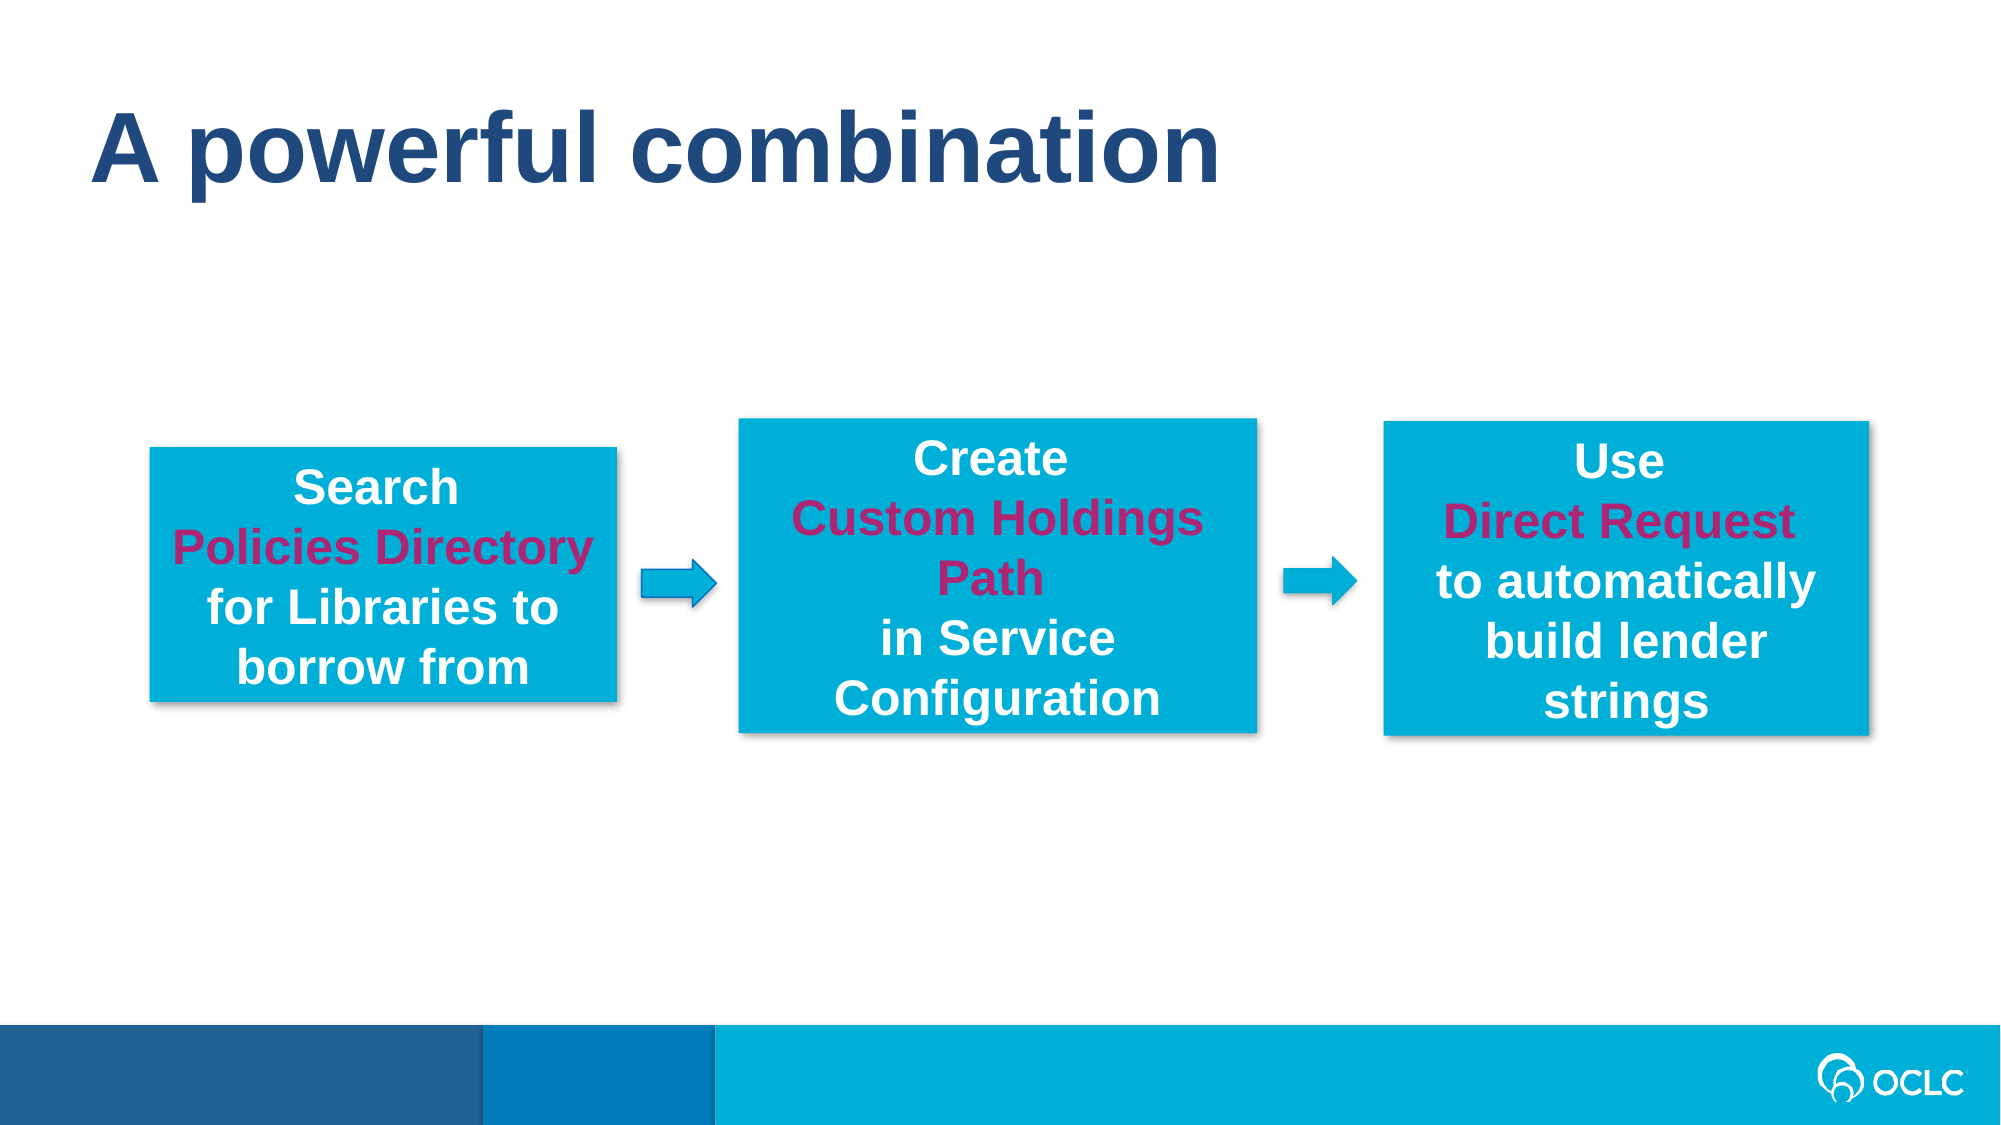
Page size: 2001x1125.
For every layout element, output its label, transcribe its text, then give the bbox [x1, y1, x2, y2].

text_box [640, 558, 717, 608]
text_box Use Direct Request to automatically build lender strings [1383, 421, 1870, 736]
text_box Search Policies Directory for Libraries to borrow from [149, 447, 617, 702]
text_box [1283, 556, 1358, 606]
text_box Create Custom Holdings Path in Service Configuration [738, 418, 1258, 734]
list A powerful combination [74, 75, 1921, 226]
